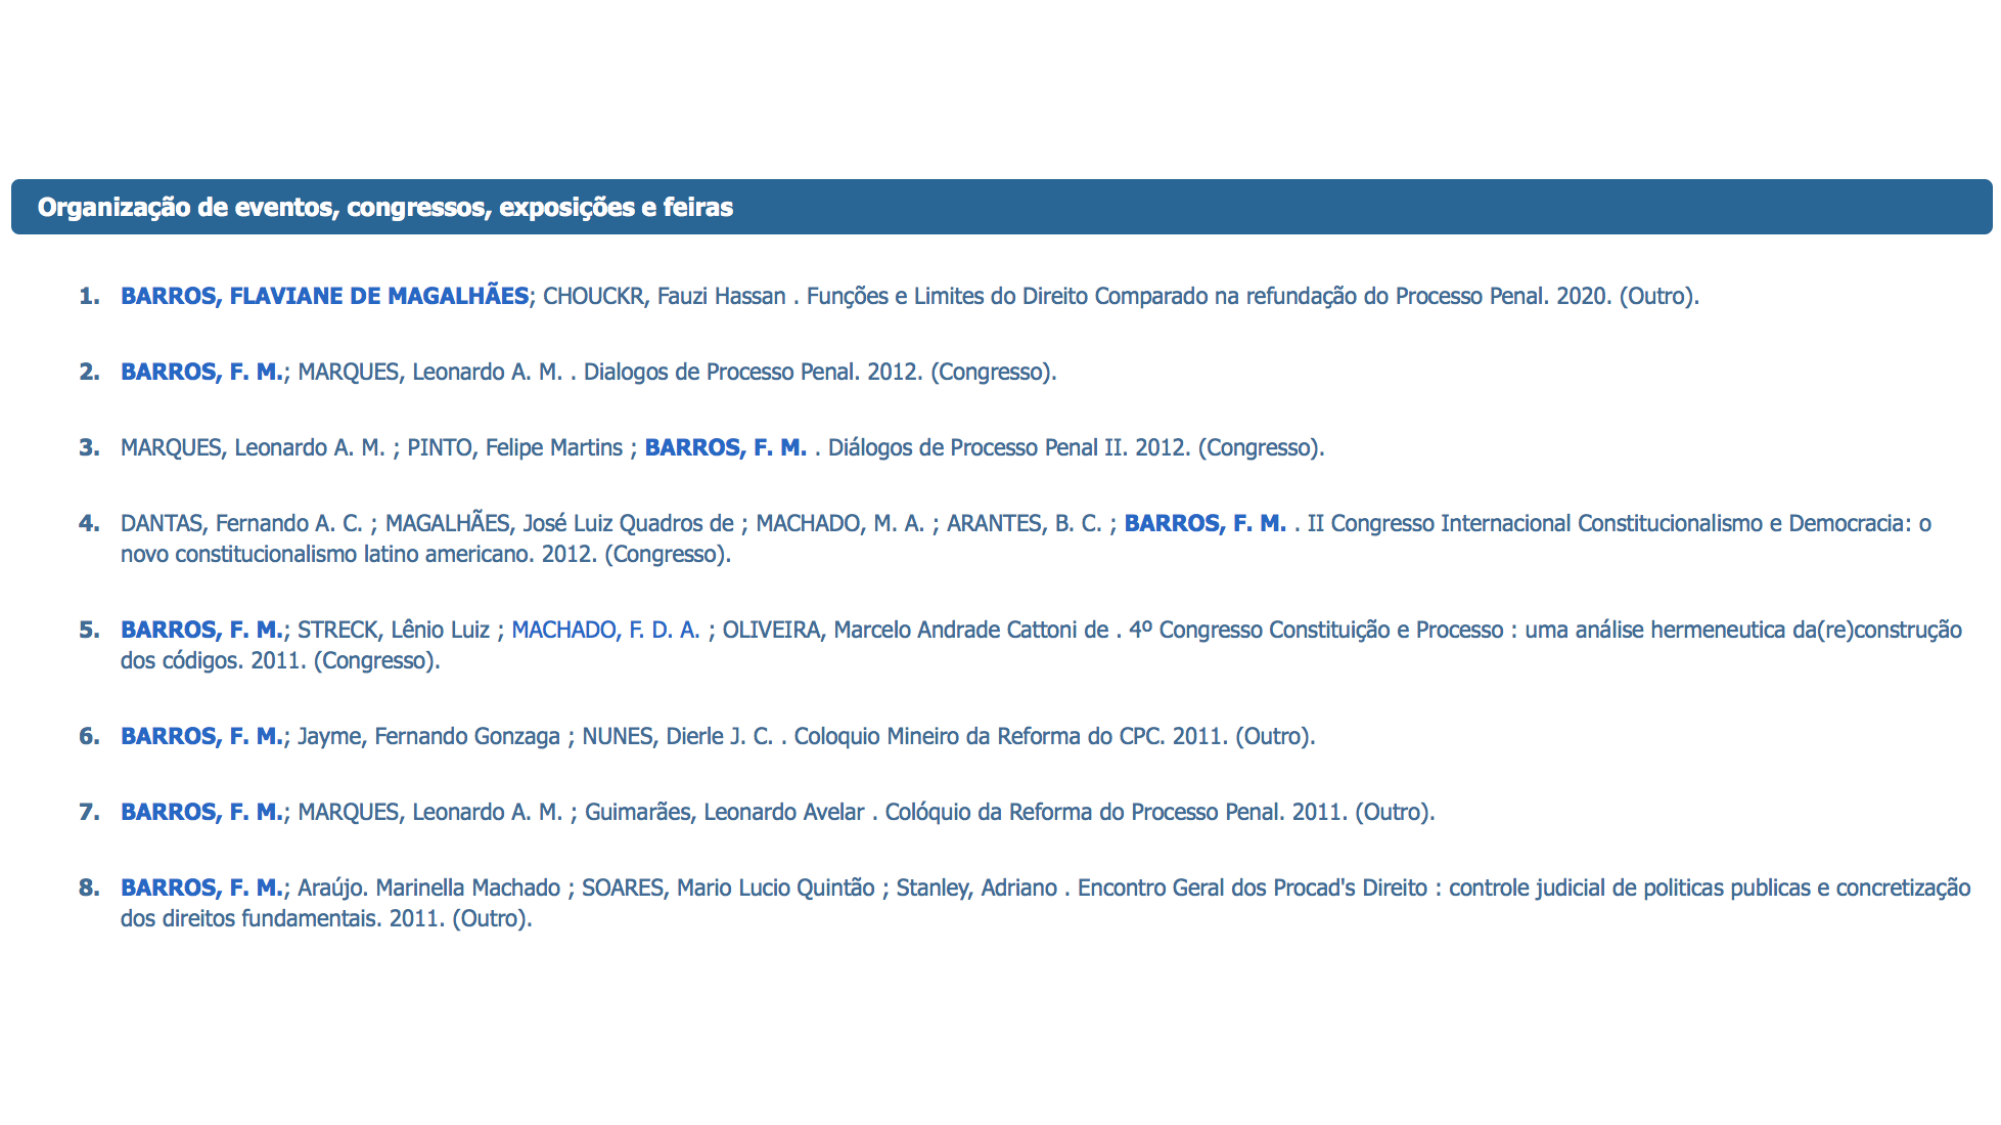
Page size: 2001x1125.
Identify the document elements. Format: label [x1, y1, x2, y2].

picture [0, 173, 2000, 952]
